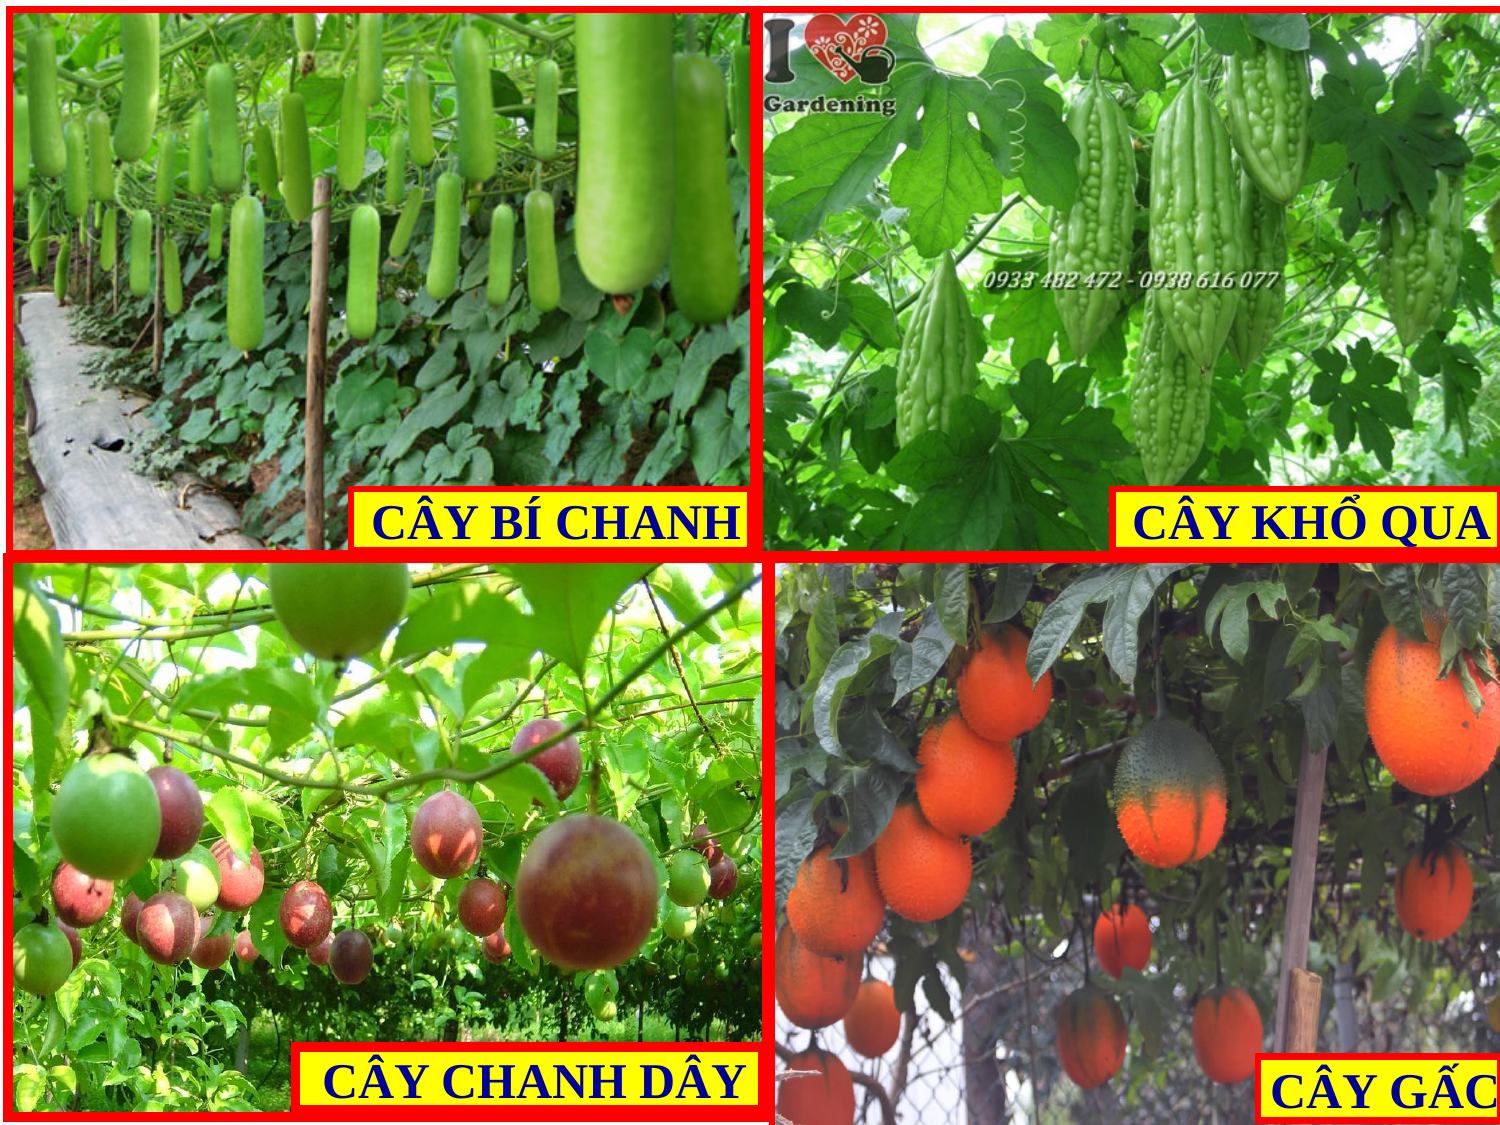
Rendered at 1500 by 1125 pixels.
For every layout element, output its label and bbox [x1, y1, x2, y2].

text_box [774, 562, 1500, 1125]
text_box [12, 12, 751, 551]
text_box [12, 562, 763, 1113]
text_box [762, 12, 1500, 552]
